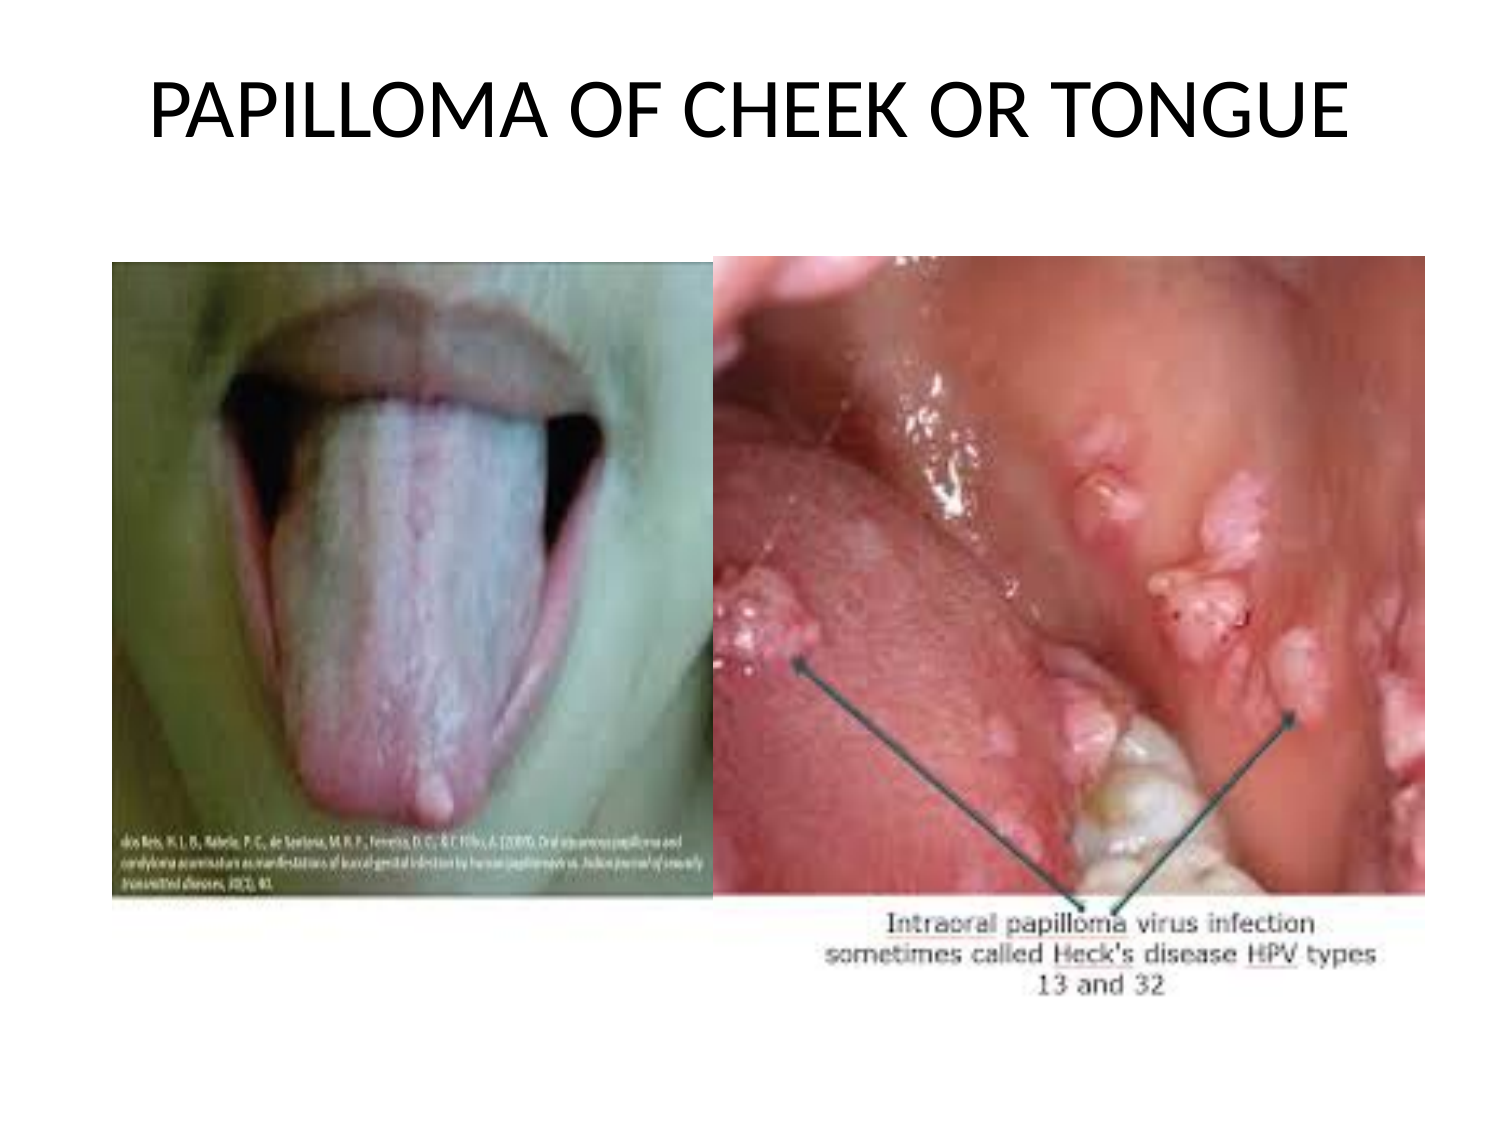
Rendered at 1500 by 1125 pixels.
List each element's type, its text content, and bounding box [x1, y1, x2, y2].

title PAPILLOMA OF CHEEK OR TONGUE [75, 45, 1425, 163]
picture [713, 256, 1426, 1013]
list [112, 262, 708, 951]
